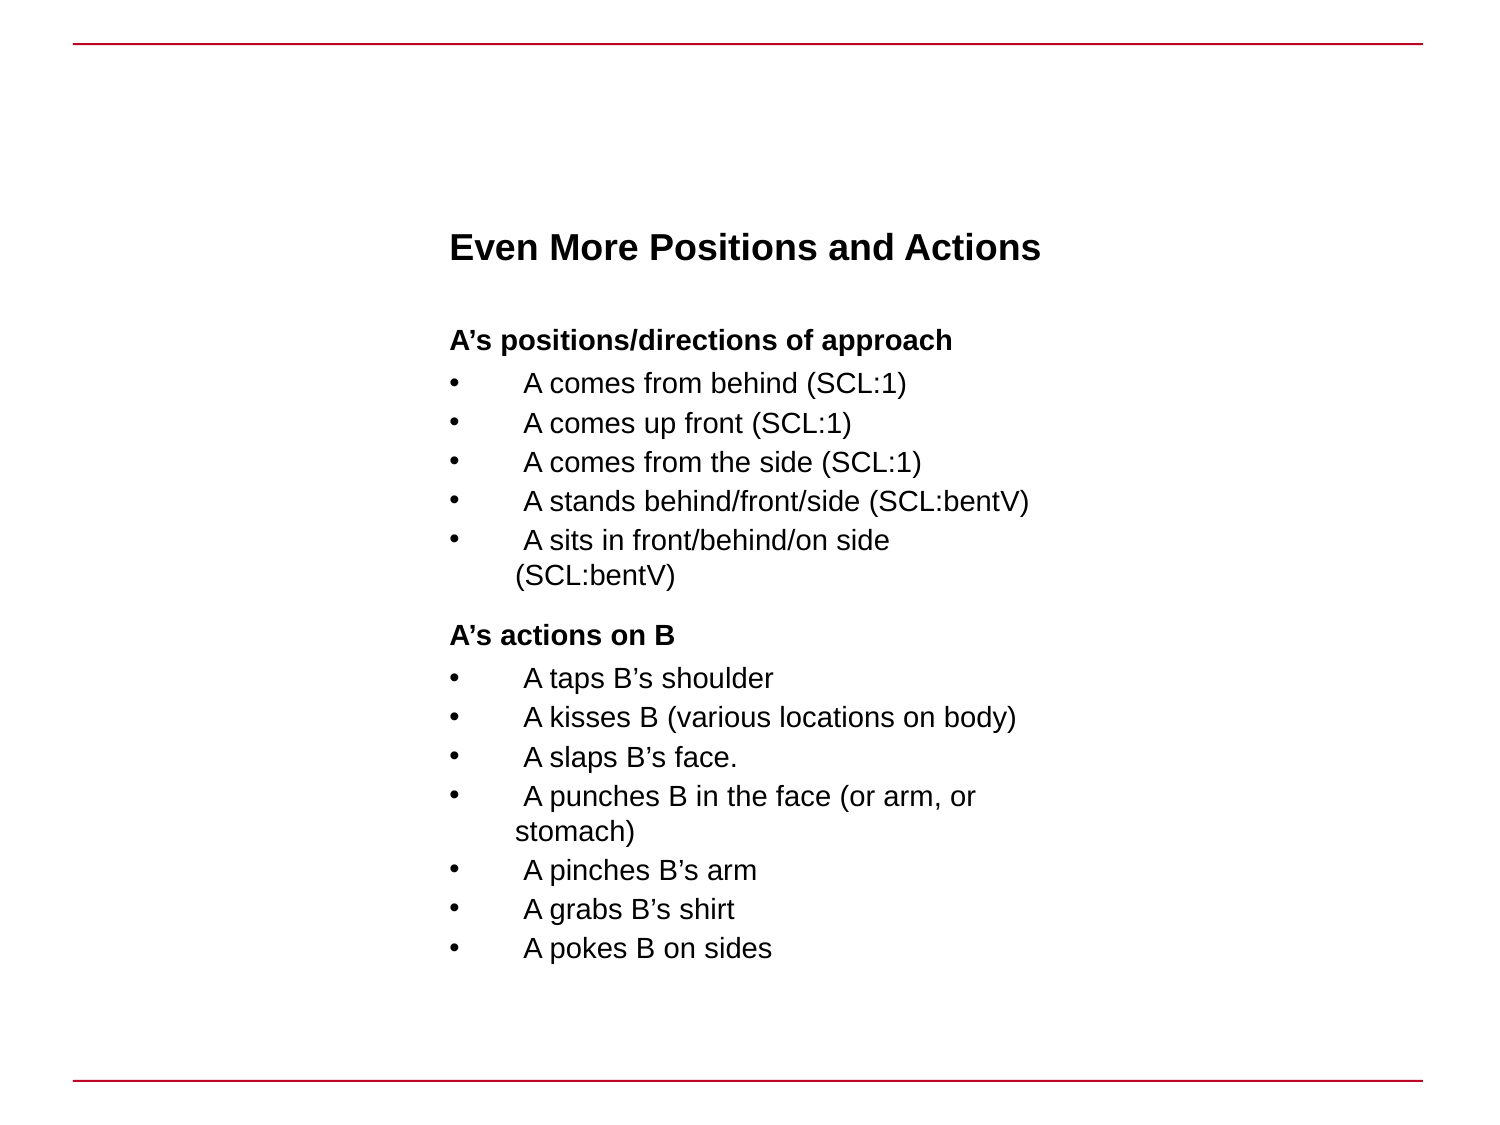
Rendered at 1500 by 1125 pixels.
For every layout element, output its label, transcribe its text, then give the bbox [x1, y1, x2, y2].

text_box Even More Positions and Actions A’s positions/directions of approach A comes from behind (SCL:1) A comes up front (SCL:1) A comes from the side (SCL:1) A stands behind/front/side (SCL:bentV) A sits in front/behind/on side (SCL:bentV) A’s actions on B A taps B’s shoulder A kisses B (various locations on body) A slaps B’s face. A punches B in the face (or arm, or stomach) A pinches B’s arm A grabs B’s shirt A pokes B on sides [434, 215, 1066, 972]
